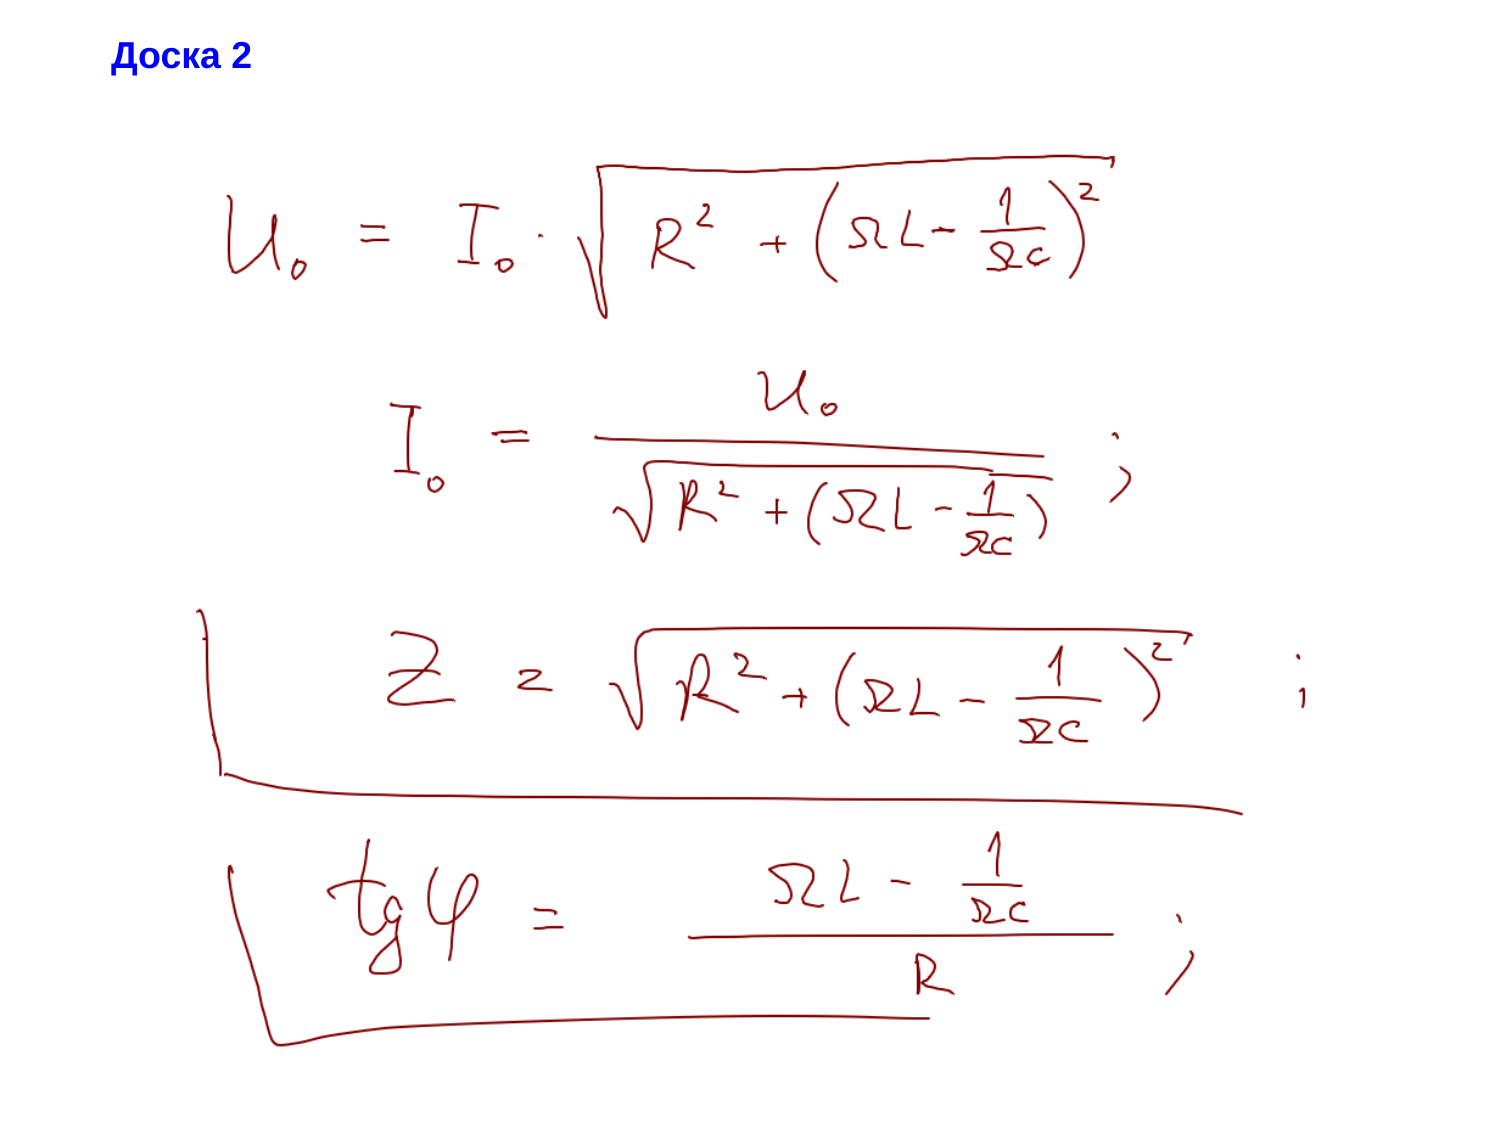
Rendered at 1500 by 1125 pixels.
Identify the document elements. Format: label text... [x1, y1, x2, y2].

text_box Доска 2 [82, 23, 282, 84]
picture [128, 105, 1360, 1084]
